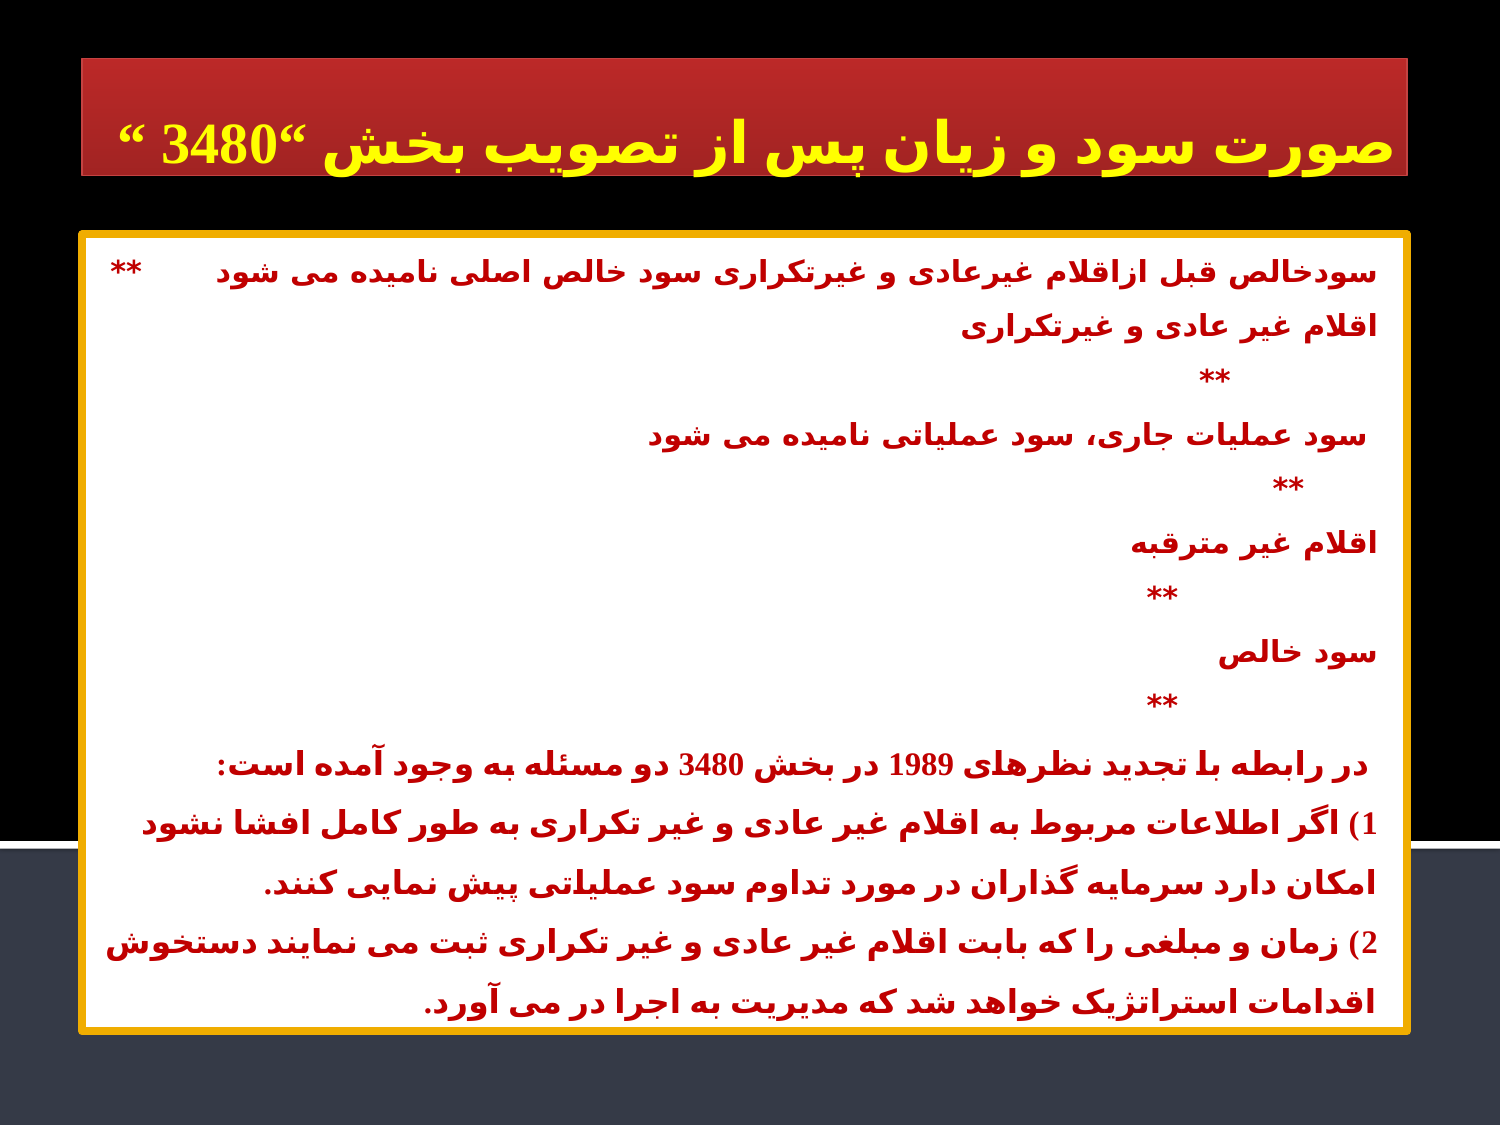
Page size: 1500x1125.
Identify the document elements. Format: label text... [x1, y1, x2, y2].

title سودخالص قبل ازاقلام غیرعادی و غیرتکراری سود خالص اصلی نامیده می شود ** اقلام غیر عادی و غیرتکراری ** سود عملیات جاری، سود عملیاتی نامیده می شود ** اقلام غیر مترقبه ** سود خالص ** در رابطه با تجدید نظرهای 1989 در بخش 3480 دو مسئله به وجود آمده است: 1) اگر اطلاعات مربوط به اقلام غیر عادی و غیر تکراری به طور کامل افشا نشود امکان دارد سرمایه گذاران در مورد تداوم سود عملیاتی پیش نمایی کنند. 2) زمان و مبلغی را که بابت اقلام غیر عادی و غیر تکراری ثبت می نمایند دستخوش اقدامات استراتژیک خواهد شد که مدیریت به اجرا در می آورد. [78, 230, 1411, 1035]
subtitle صورت سود و زیان پس از تصویب بخش “3480 “ [81, 58, 1408, 176]
